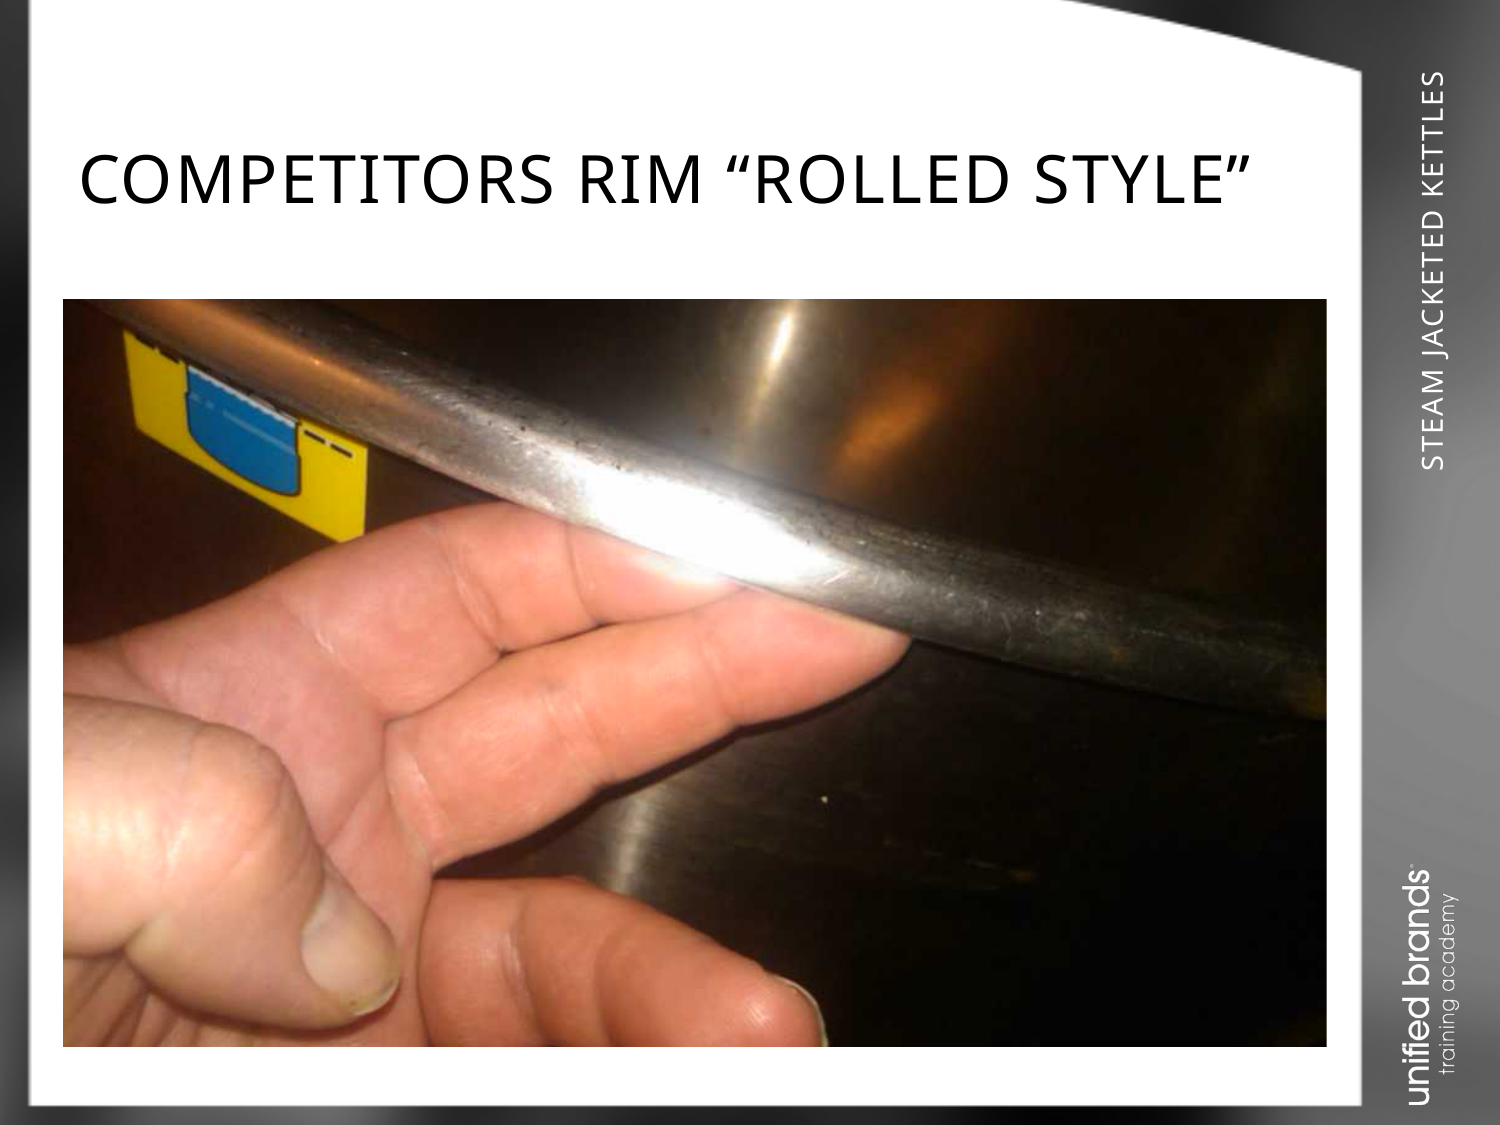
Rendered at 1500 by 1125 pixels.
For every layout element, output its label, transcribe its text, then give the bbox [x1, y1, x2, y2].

title COMPETITORS RIM “ROLLED STYLE” [63, 82, 1327, 271]
picture [1403, 865, 1459, 1105]
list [62, 299, 1327, 1048]
